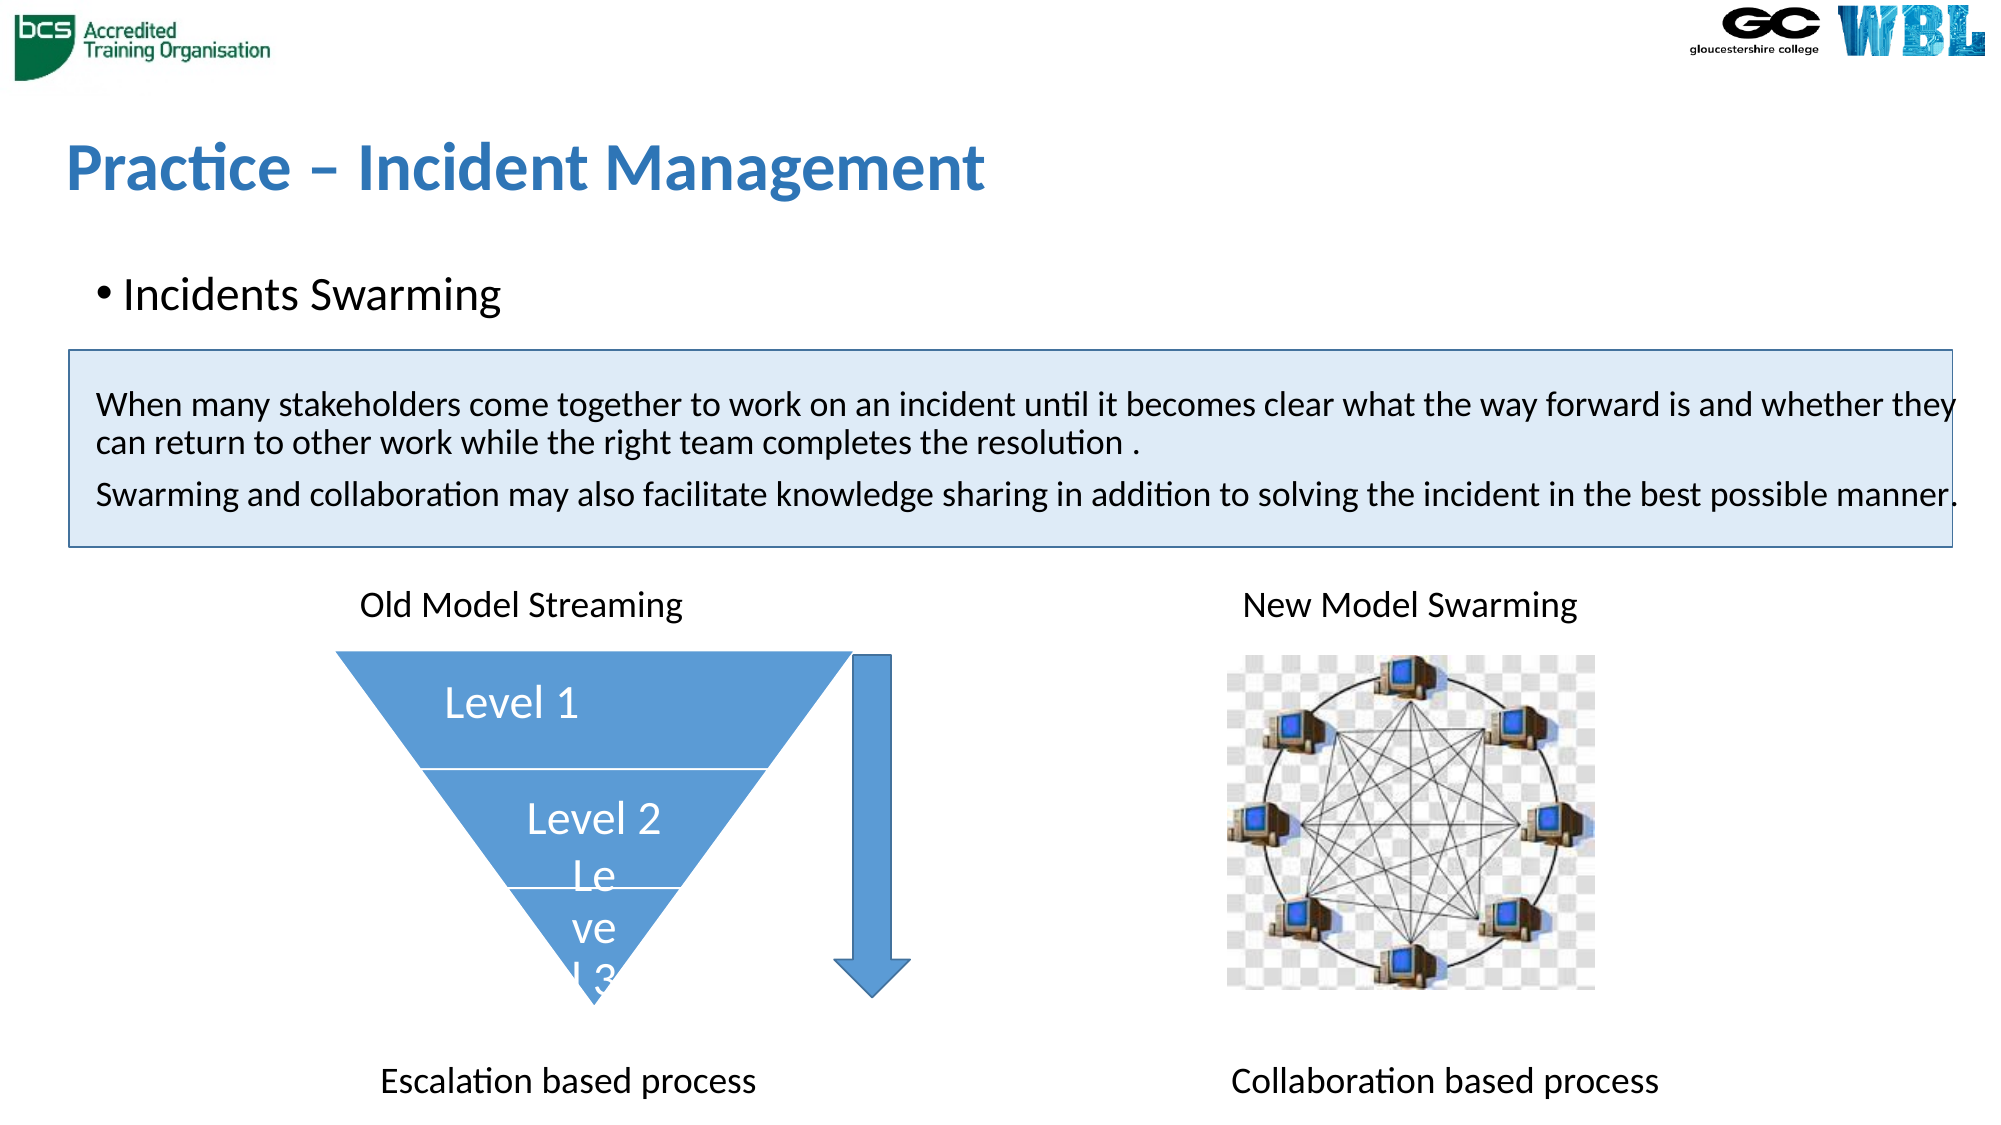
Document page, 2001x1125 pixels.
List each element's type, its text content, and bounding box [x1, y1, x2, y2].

text_box Old Model Streaming New Model Swarming [345, 573, 1635, 633]
picture [1838, 5, 1955, 56]
text_box [68, 349, 1953, 548]
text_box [332, 650, 856, 1008]
title Practice – Incident Management [51, 59, 1953, 278]
picture [0, 0, 286, 96]
picture [1958, 48, 1972, 52]
picture [1957, 5, 1985, 45]
list Incidents Swarming When many stakeholders come together to work on an incident until it becomes clear what the way forward is and whether they can return to other work while the right team completes the resolution . Swarming and collaboration may also facilitate knowledge sharing in addition to solving the incident in the best possible manner. [80, 261, 1983, 531]
text_box [856, 654, 911, 999]
picture [1685, 3, 1823, 59]
picture [1976, 39, 1981, 47]
text_box Escalation based process Collaboration based process [365, 1048, 1698, 1109]
picture [1226, 654, 1595, 990]
